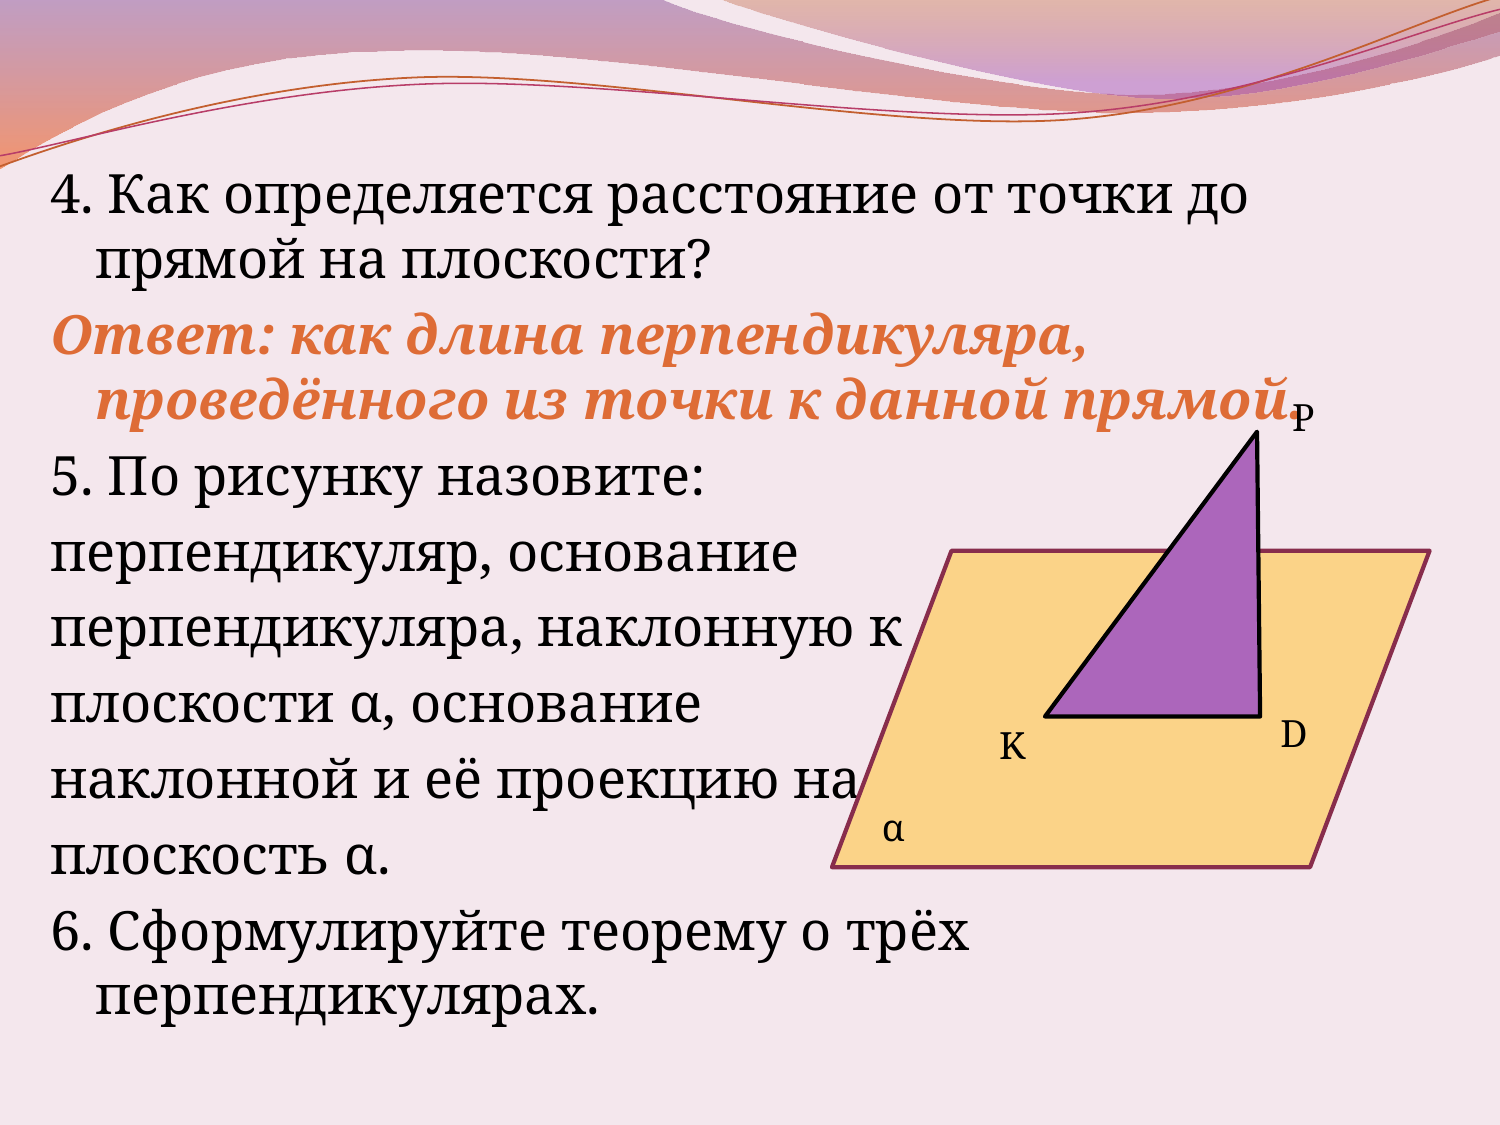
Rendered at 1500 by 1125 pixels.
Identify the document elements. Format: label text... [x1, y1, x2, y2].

text_box α [867, 796, 926, 857]
text_box K [984, 714, 1032, 775]
text_box [1043, 429, 1263, 719]
text_box P [1277, 386, 1325, 447]
text_box [830, 548, 1432, 870]
list 4. Как определяется расстояние от точки до прямой на плоскости? Ответ: как длина перпендикуляра, проведённого из точки к данной прямой. 5. По рисунку назовите: перпендикуляр, основание перпендикуляра, наклонную к плоскости α, основание наклонной и её проекцию на плоскость α. 6. Сформулируйте теорему о трёх перпендикулярах. [35, 152, 1425, 1038]
text_box D [1265, 703, 1313, 763]
